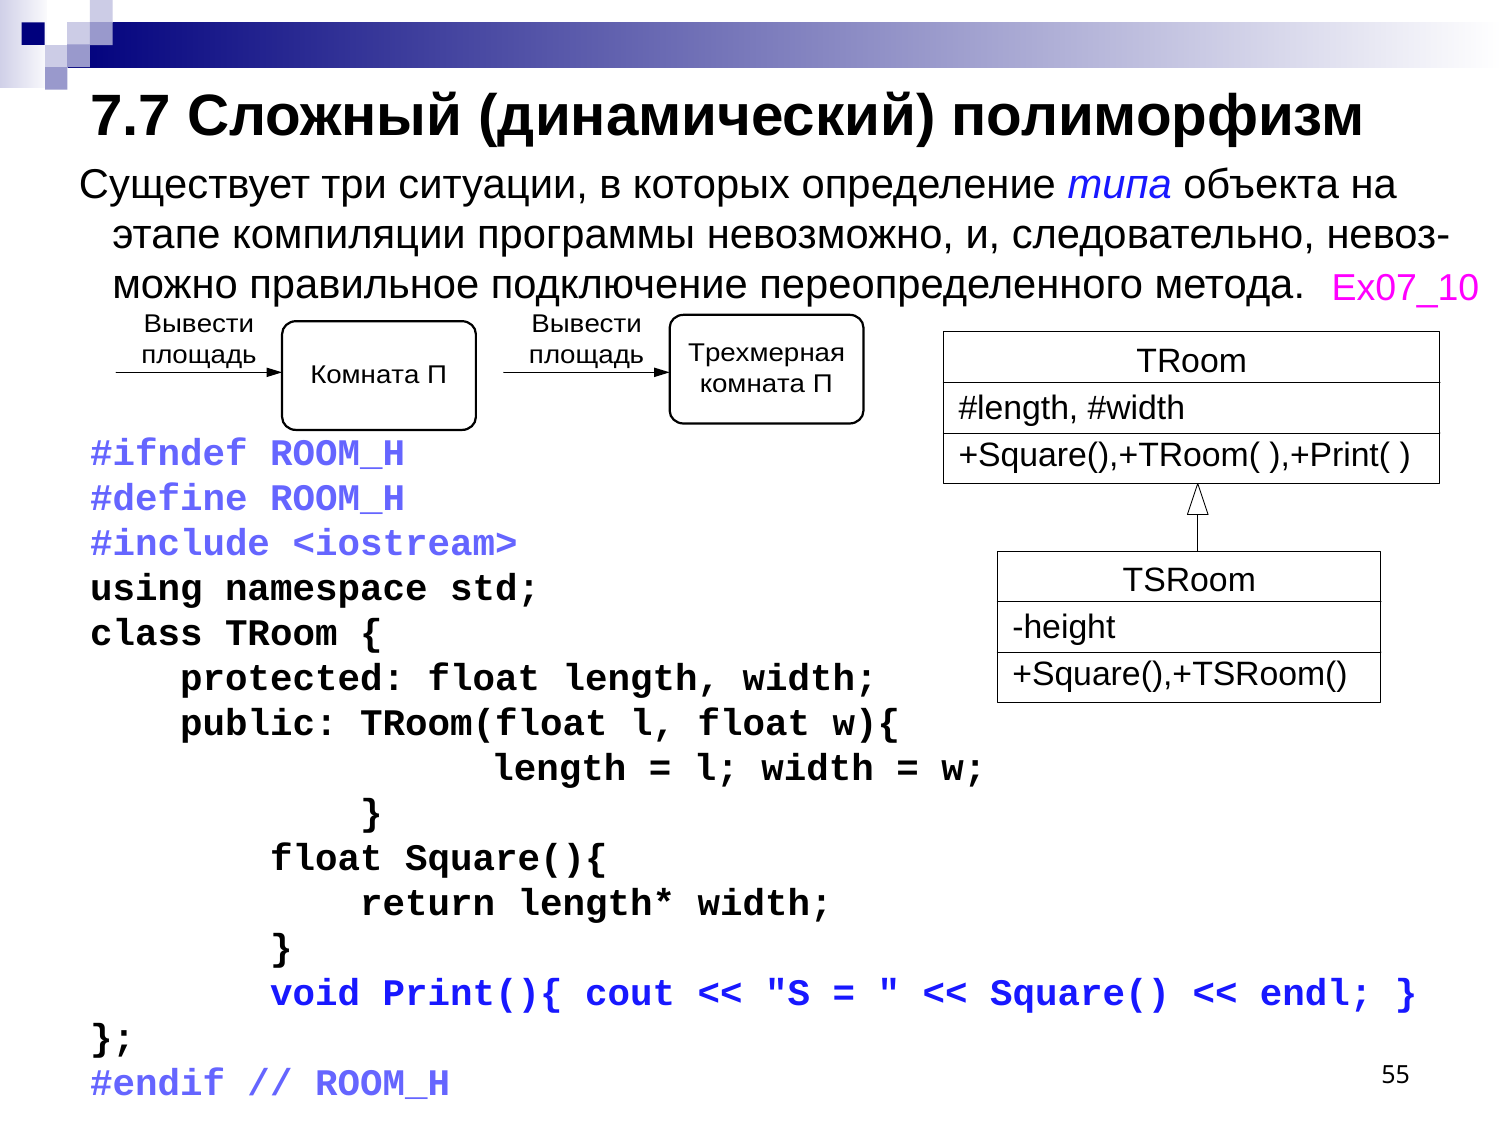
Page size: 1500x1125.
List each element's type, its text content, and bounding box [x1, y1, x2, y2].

title 7.7 Сложный (динамический) полиморфизм [74, 74, 1426, 148]
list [931, 326, 1446, 708]
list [111, 302, 869, 435]
text_box Существует три ситуации, в которых определение типа объекта на этапе компиляции программы невозможно, и, следовательно, невоз-можно правильное подключение переопределенного метода. [41, 148, 1500, 1125]
text_box Ex07_10 [1316, 255, 1500, 315]
